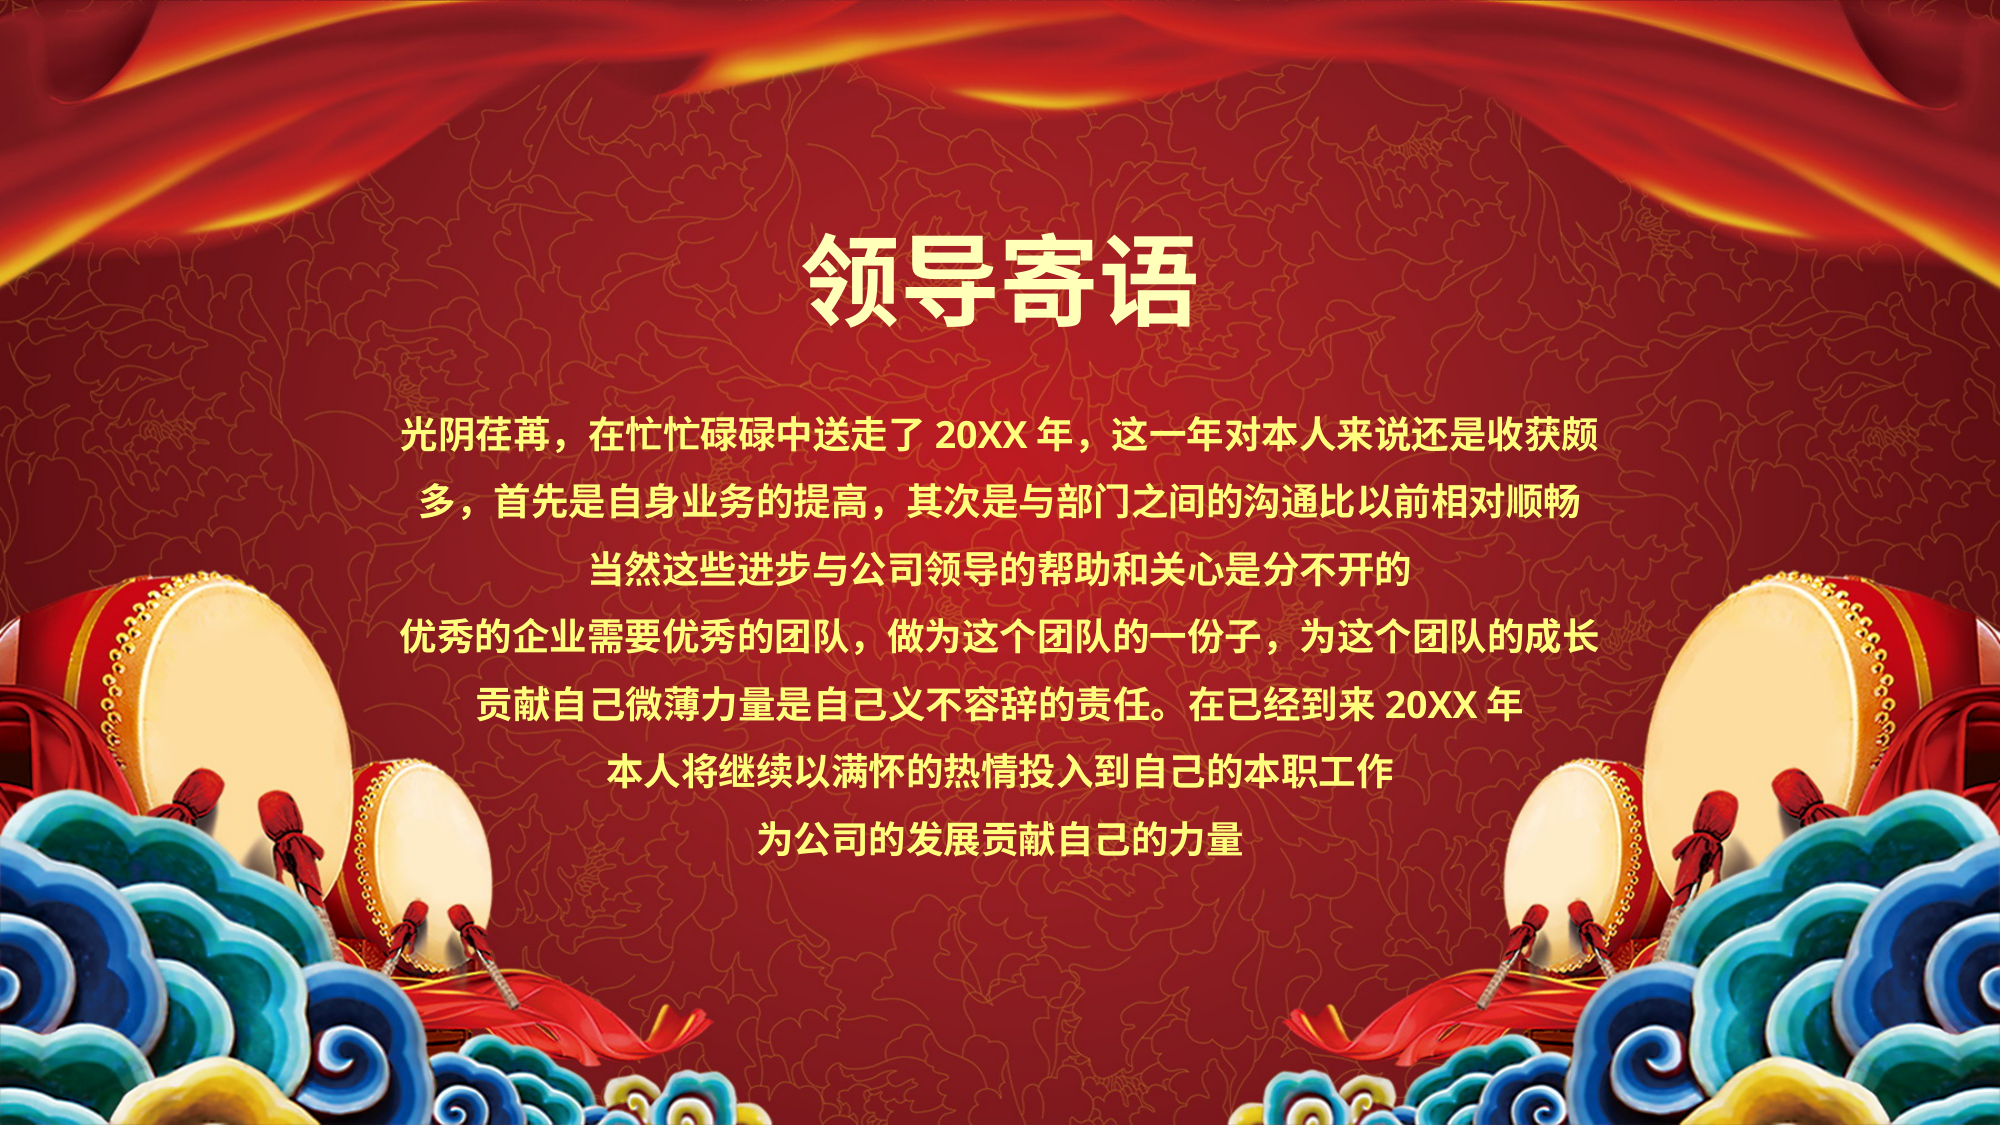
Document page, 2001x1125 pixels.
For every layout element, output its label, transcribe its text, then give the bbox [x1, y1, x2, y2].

text_box 领导寄语 [566, 184, 1434, 349]
picture [0, 0, 2000, 1125]
text_box 光阴荏苒，在忙忙碌碌中送走了20XX年，这一年对本人来说还是收获颇多，首先是自身业务的提高，其次是与部门之间的沟通比以前相对顺畅 当然这些进步与公司领导的帮助和关心是分不开的 优秀的企业需要优秀的团队，做为这个团队的一份子，为这个团队的成长贡献自己微薄力量是自己义不容辞的责任。在已经到来20XX年 本人将继续以满怀的热情投入到自己的本职工作 为公司的发展贡献自己的力量 [379, 381, 1621, 869]
